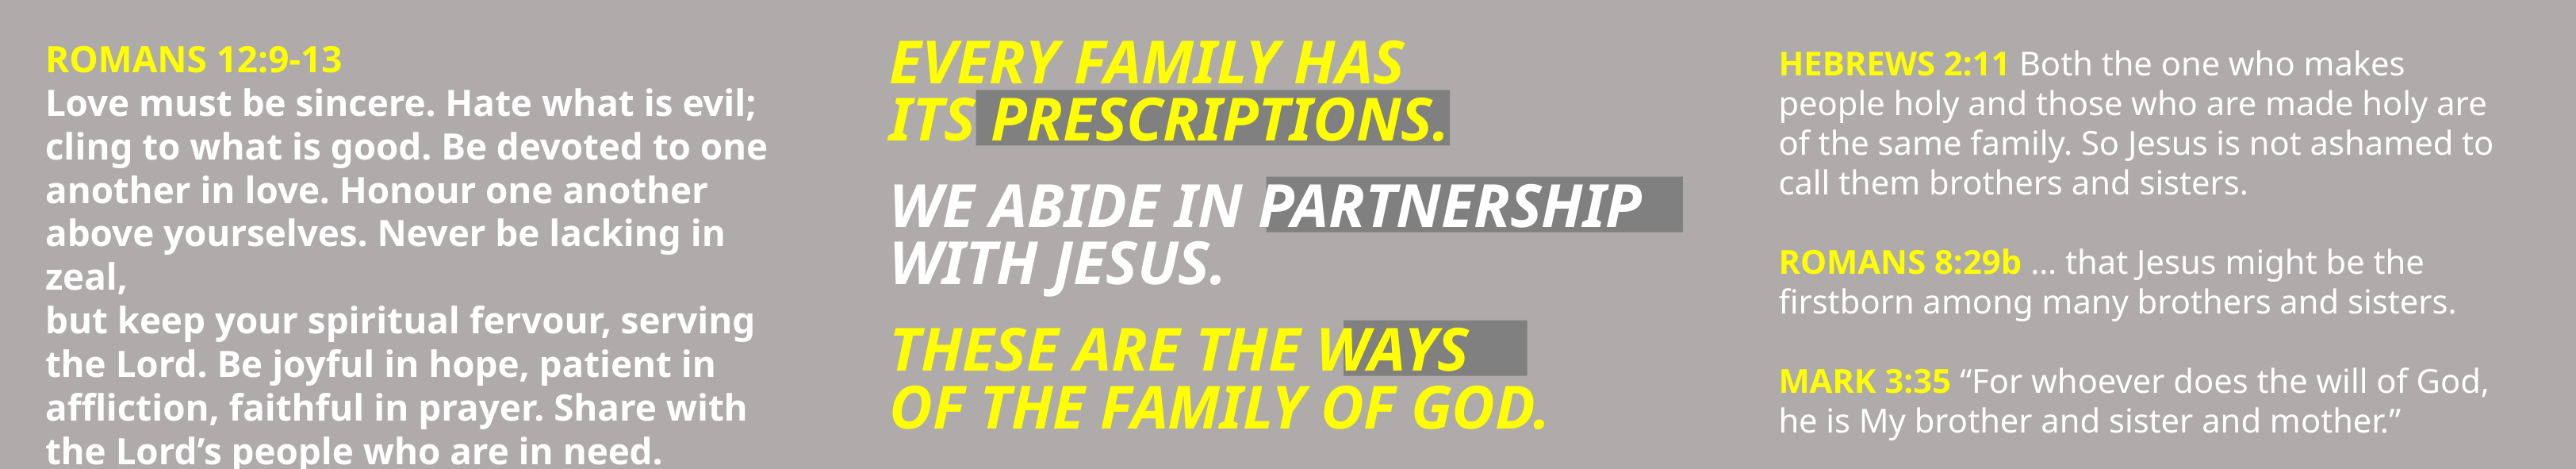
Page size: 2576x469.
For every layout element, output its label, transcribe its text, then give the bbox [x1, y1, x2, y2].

text_box ROMANS 12:9-13 Love must be sincere. Hate what is evil; cling to what is good. Be devoted to one another in love. Honour one another above yourselves. Never be lacking in zeal, but keep your spiritual fervour, serving the Lord. Be joyful in hope, patient in affliction, faithful in prayer. Share with the Lord’s people who are in need. Practice hospitality. [33, 29, 826, 469]
text_box HEBREWS 2:11 Both the one who makes people holy and those who are made holy are of the same family. So Jesus is not ashamed to call them brothers and sisters. ROMANS 8:29b … that Jesus might be the firstborn among many brothers and sisters. MARK 3:35 “For whoever does the will of God, he is My brother and sister and mother.” [1766, 37, 2509, 446]
text_box EVERY FAMILY HAS ITS PRESCRIPTIONS. WE ABIDE IN PARTNERSHIP WITH JESUS. THESE ARE THE WAYS OF THE FAMILY OF GOD. [877, 32, 1699, 446]
